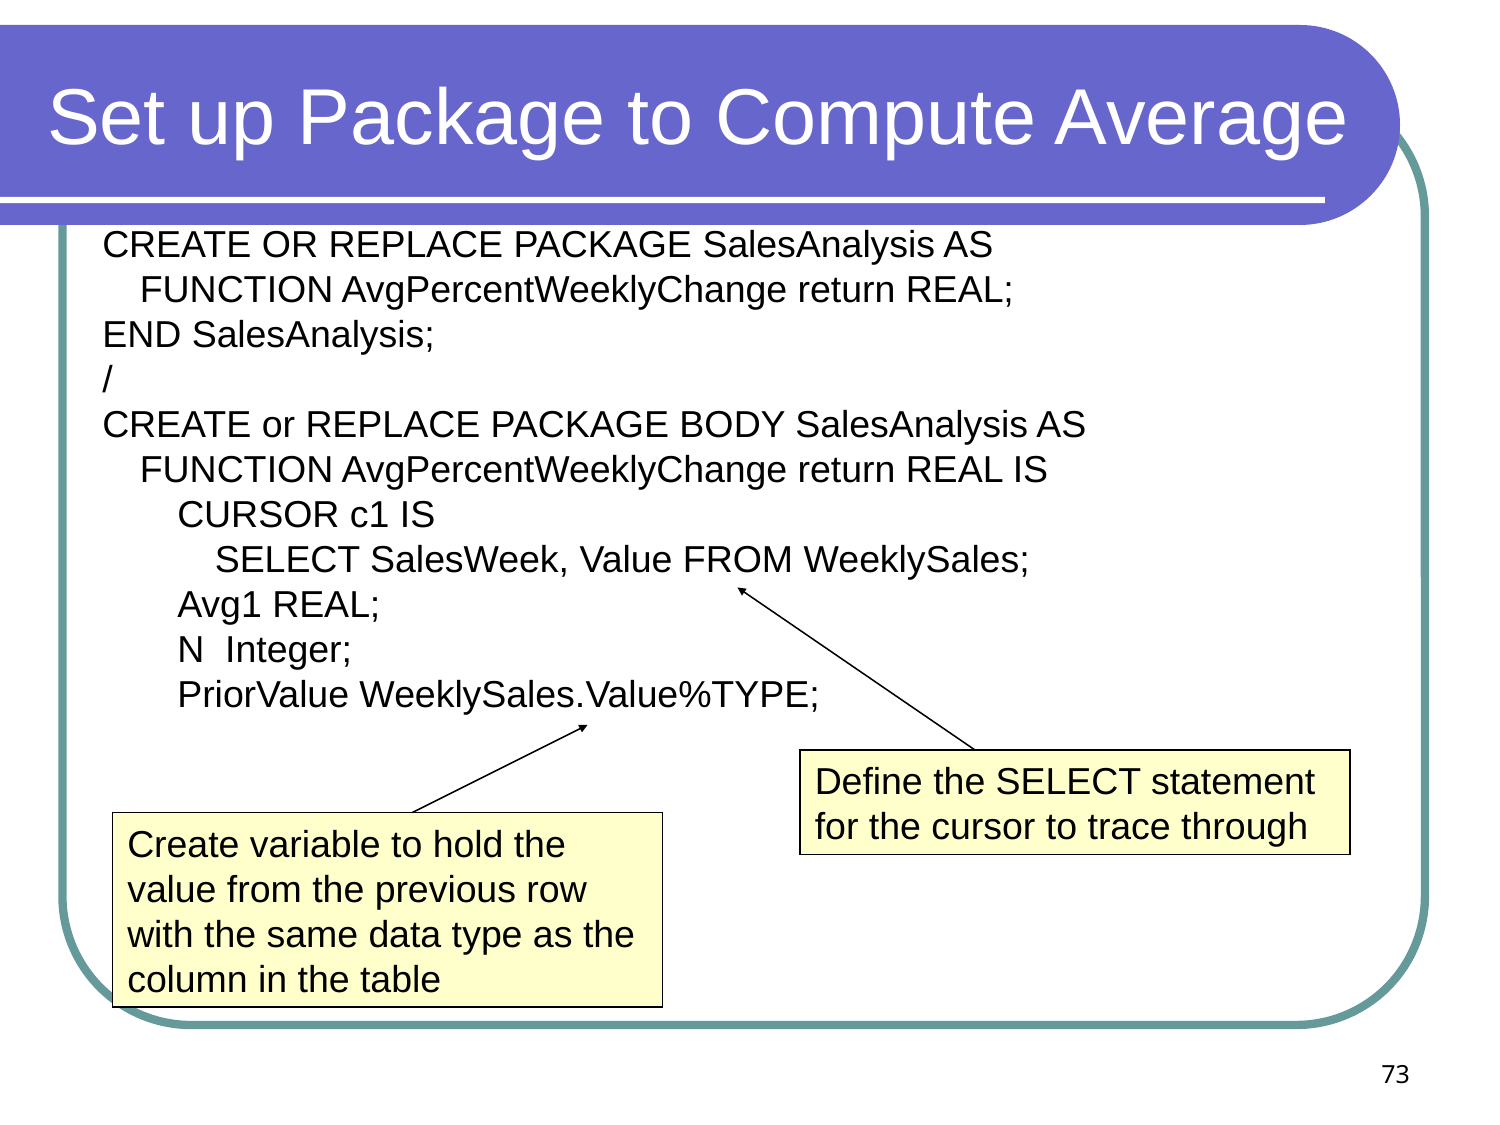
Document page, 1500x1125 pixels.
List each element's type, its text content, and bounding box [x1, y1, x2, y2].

text_box [737, 587, 976, 751]
text_box Create variable to hold the value from the previous row with the same data type as the column in the table [112, 812, 663, 1008]
text_box Define the SELECT statement for the cursor to trace through [800, 749, 1350, 855]
text_box [412, 724, 588, 813]
slide_number 73 [1074, 1024, 1426, 1101]
title Set up Package to Compute Average [31, 37, 1388, 188]
text_box CREATE OR REPLACE PACKAGE SalesAnalysis AS FUNCTION AvgPercentWeeklyChange return REAL; END SalesAnalysis; / CREATE or REPLACE PACKAGE BODY SalesAnalysis AS FUNCTION AvgPercentWeeklyChange return REAL IS CURSOR c1 IS SELECT SalesWeek, Value FROM WeeklySales; Avg1 REAL; N Integer; PriorValue WeeklySales.Value%TYPE; [87, 212, 1425, 768]
